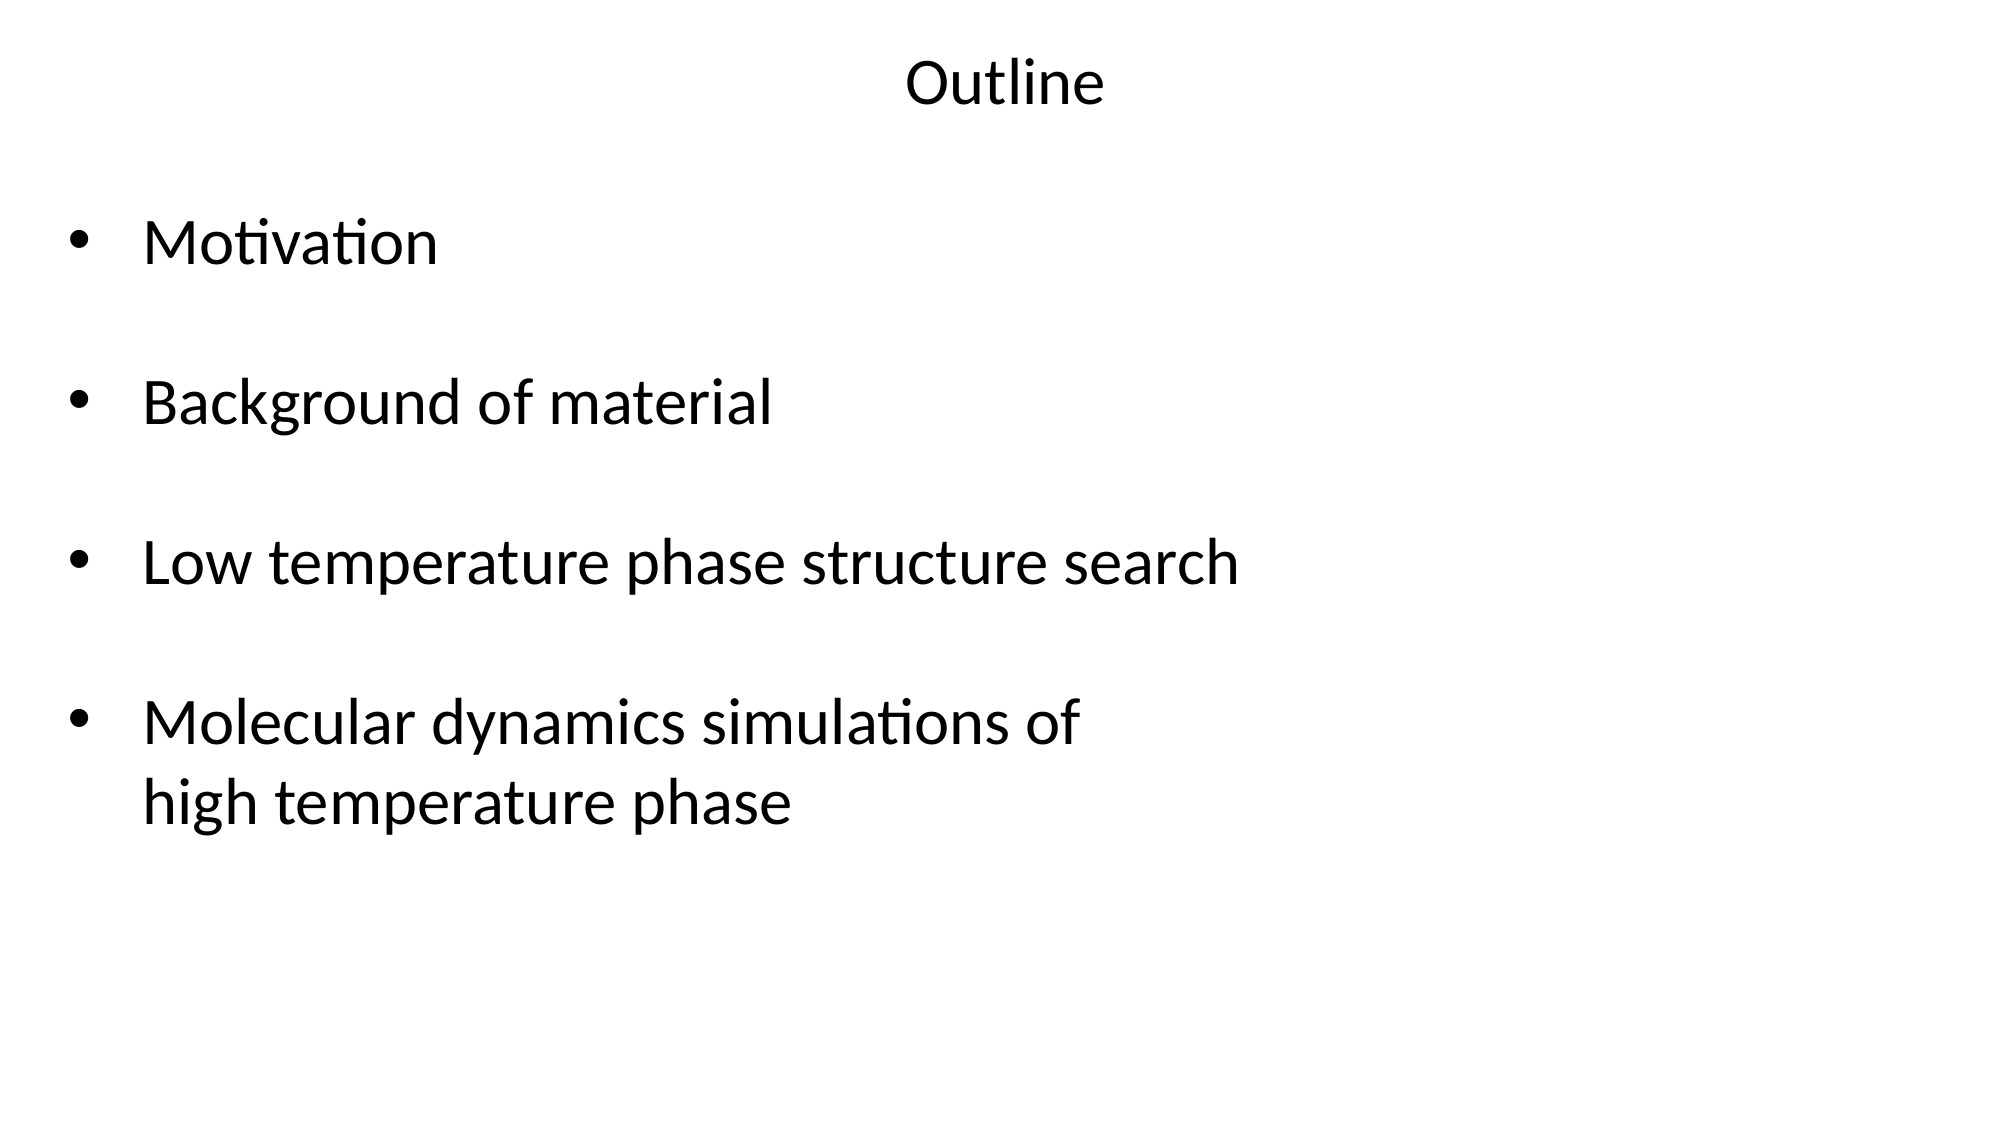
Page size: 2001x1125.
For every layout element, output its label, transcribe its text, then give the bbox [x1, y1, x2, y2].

text_box Outline Motivation Background of material Low temperature phase structure search Molecular dynamics simulations of high temperature phase [52, 30, 1959, 845]
